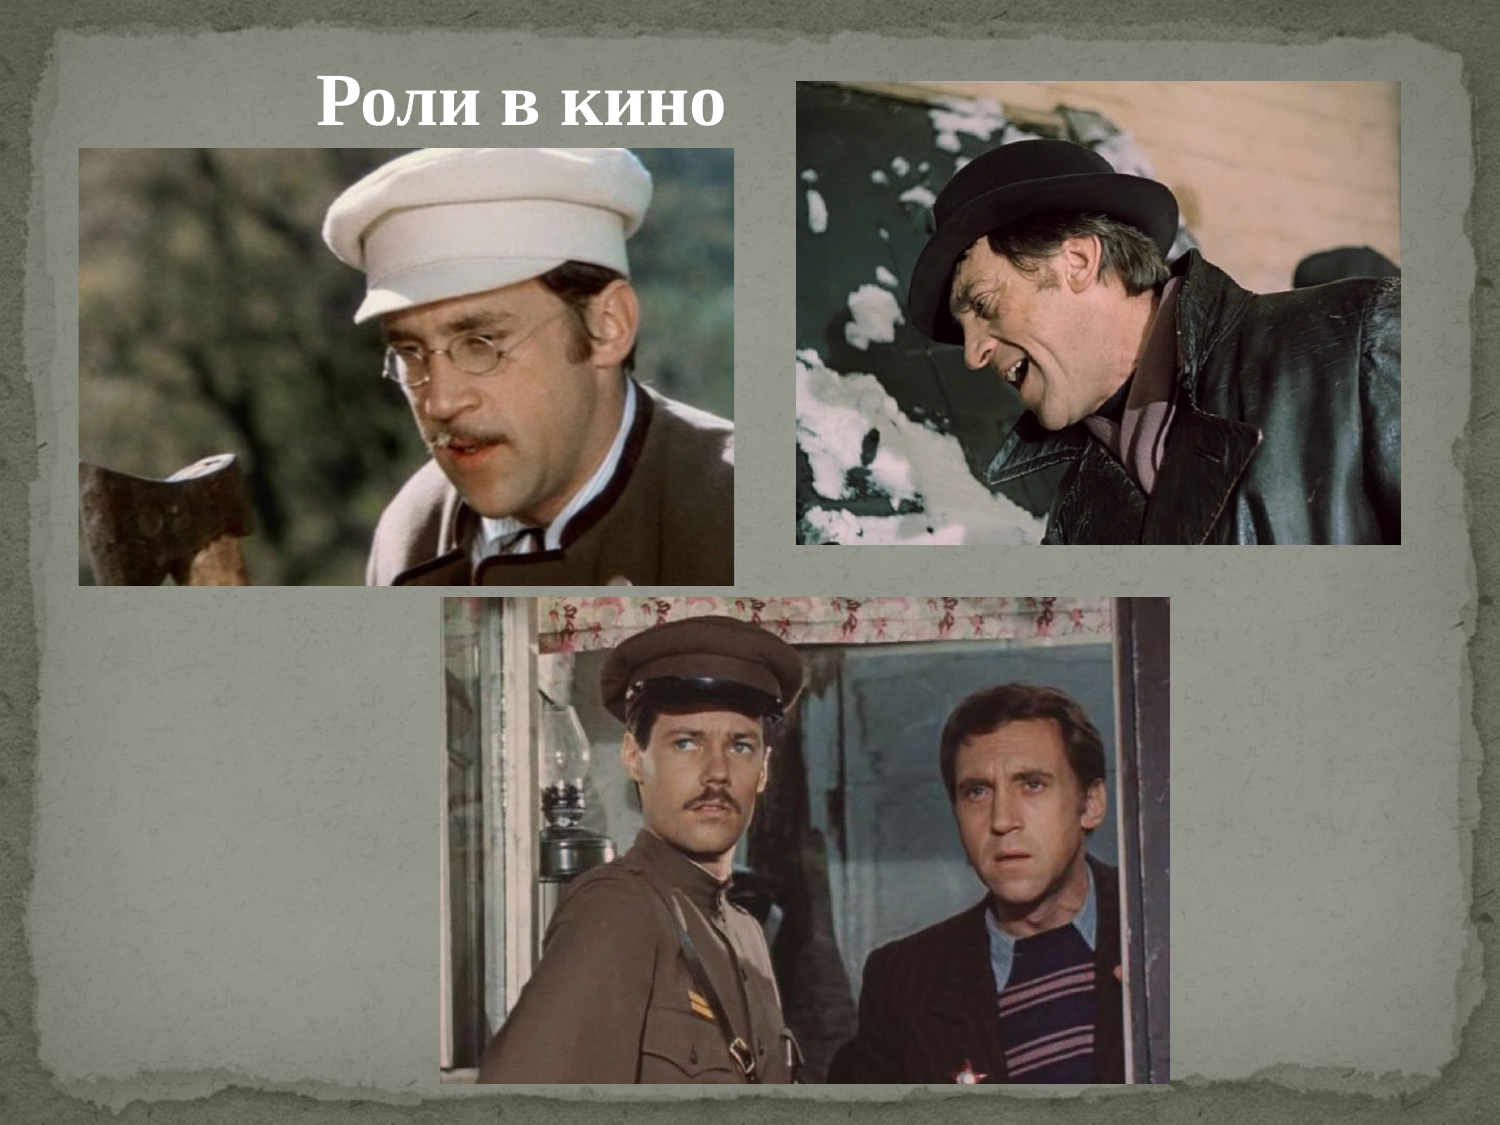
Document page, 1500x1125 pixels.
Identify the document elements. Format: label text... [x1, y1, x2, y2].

text_box Роли в кино [76, 42, 786, 148]
text_box [46, 949, 1429, 1099]
picture [78, 148, 735, 586]
picture [796, 81, 1401, 545]
picture [440, 597, 1170, 1084]
